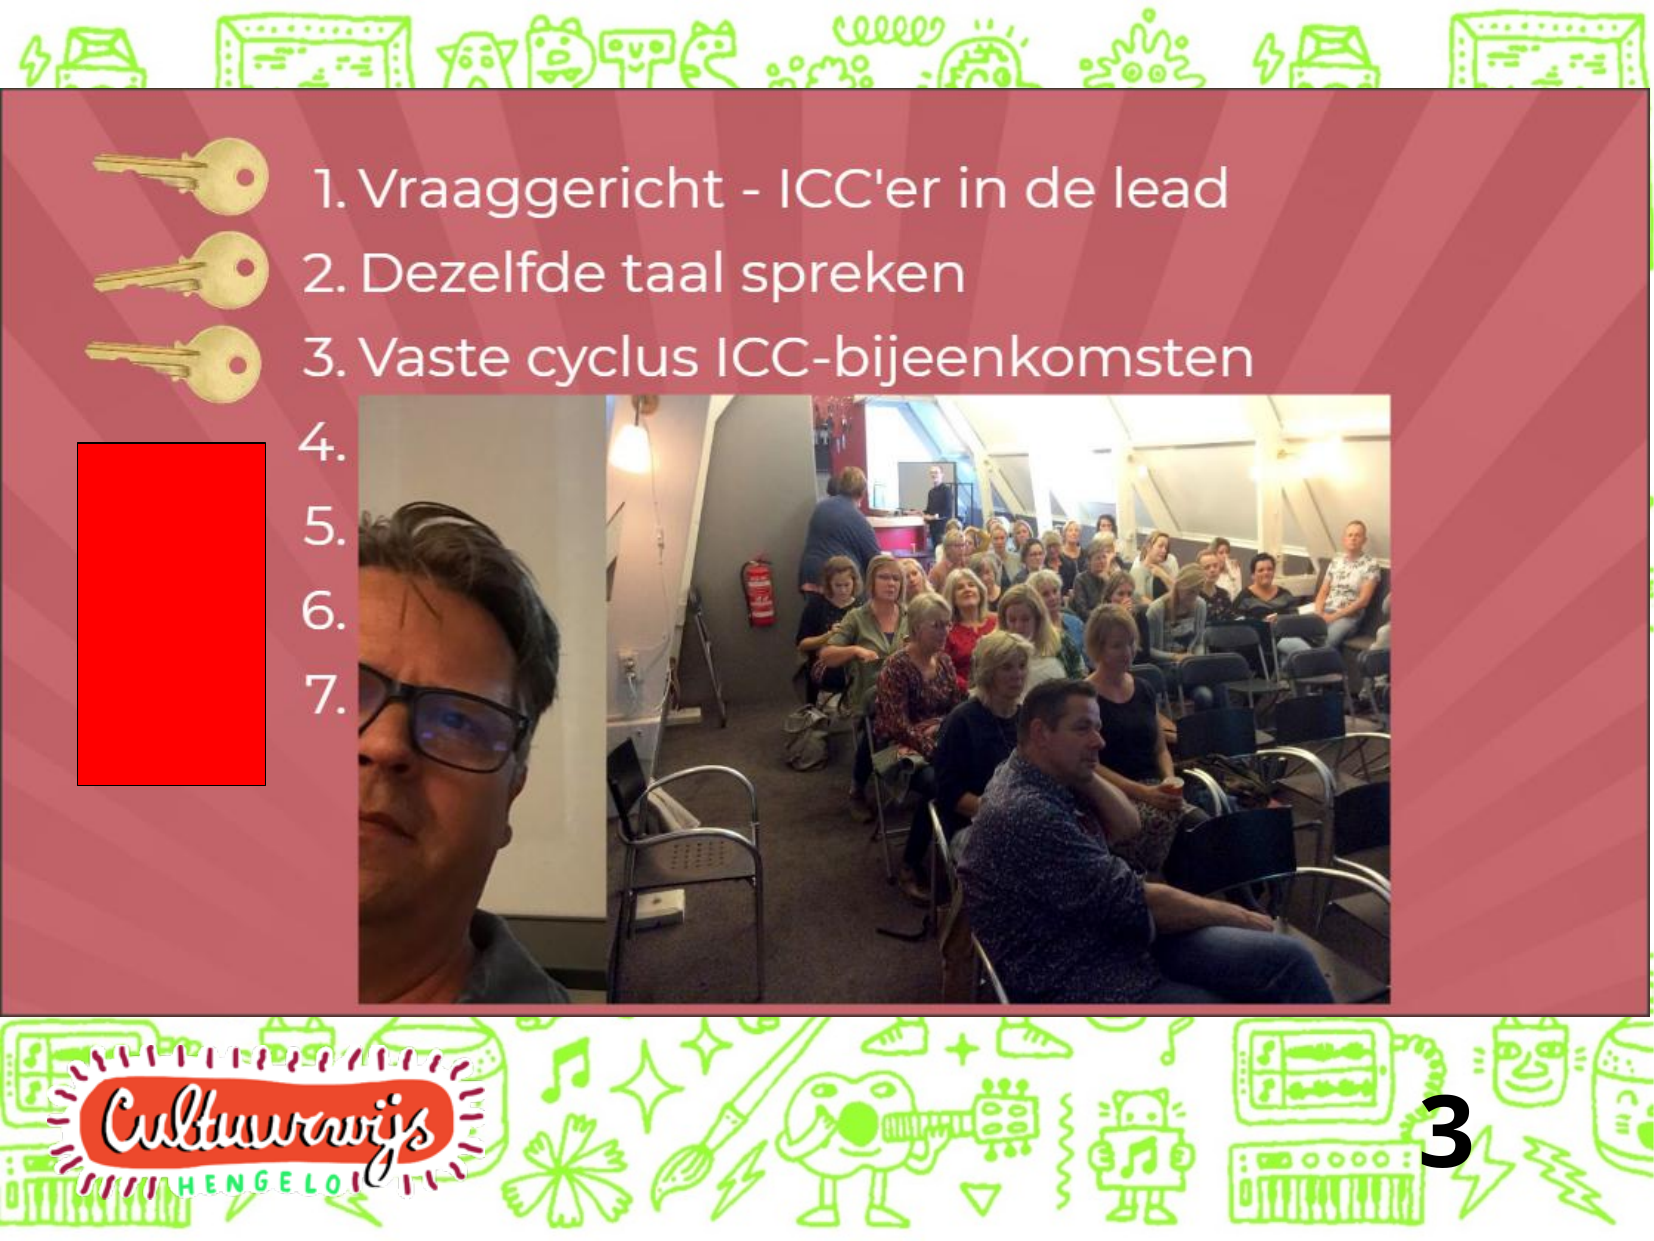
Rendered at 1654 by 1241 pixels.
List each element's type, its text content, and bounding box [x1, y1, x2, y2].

text_box 3 [1299, 1060, 1595, 1195]
picture [0, 0, 1654, 1241]
